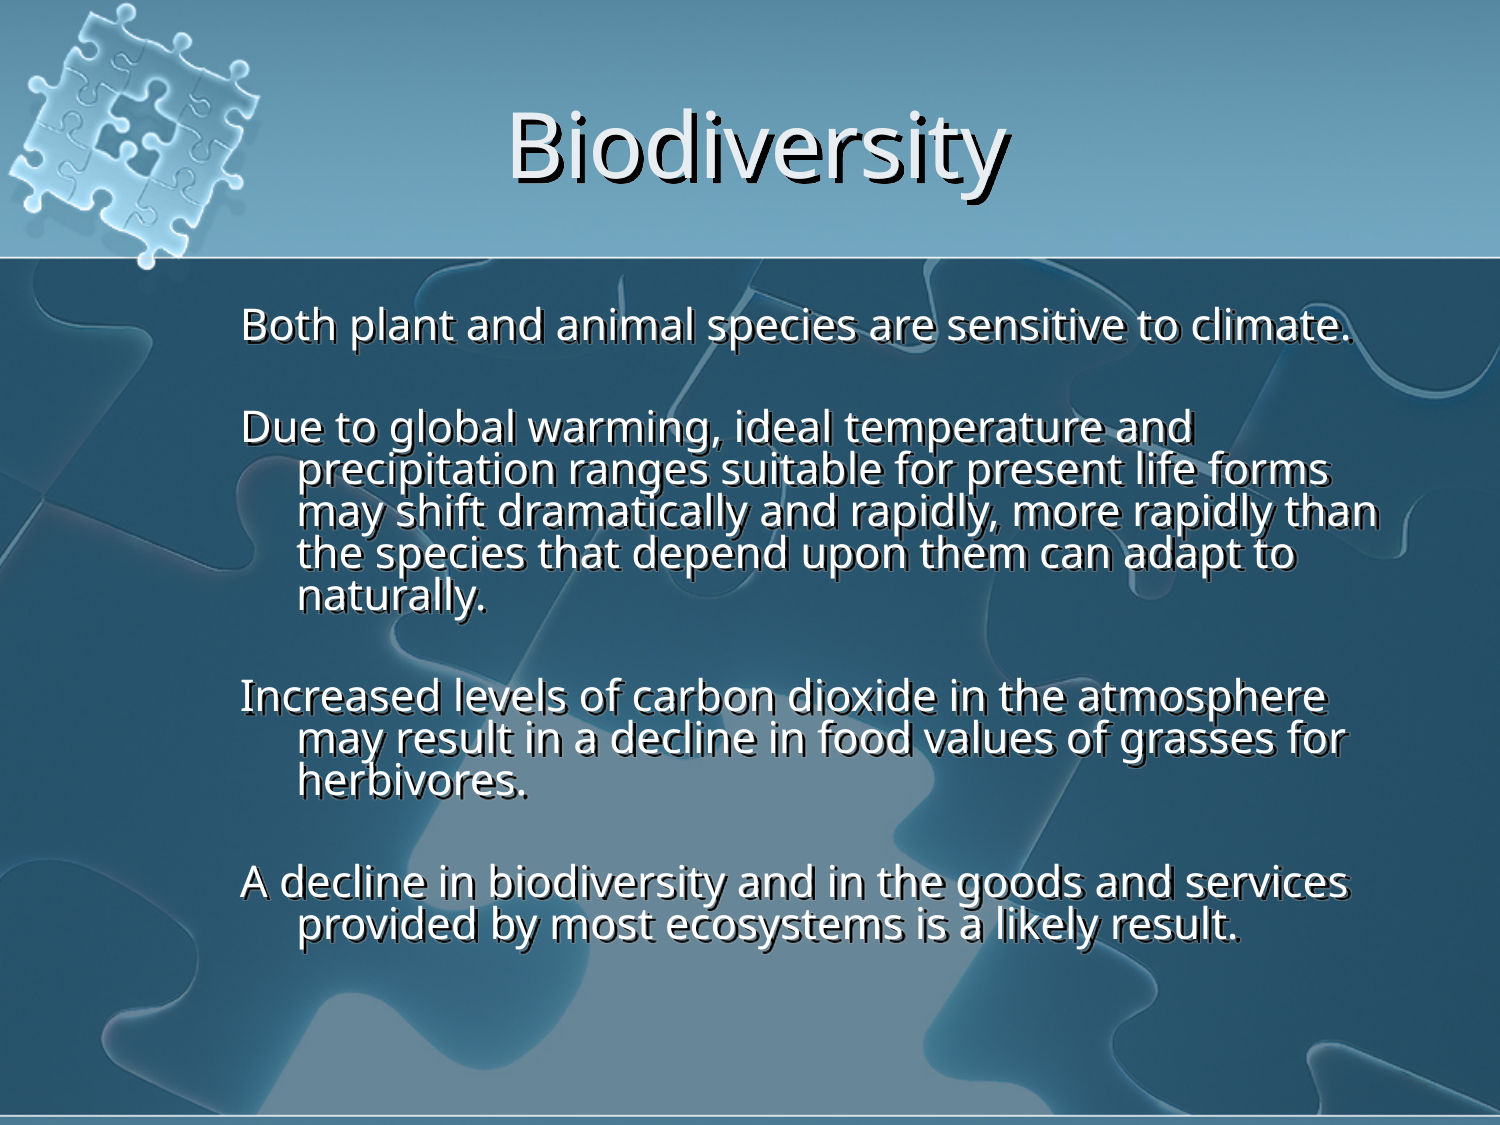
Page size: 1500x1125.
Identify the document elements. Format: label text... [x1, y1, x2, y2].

title Biodiversity [124, 54, 1388, 230]
list Both plant and animal species are sensitive to climate. Due to global warming, ideal temperature and precipitation ranges suitable for present life forms may shift dramatically and rapidly, more rapidly than the species that depend upon them can adapt to naturally. Increased levels of carbon dioxide in the atmosphere may result in a decline in food values of grasses for herbivores. A decline in biodiversity and in the goods and services provided by most ecosystems is a likely result. [224, 299, 1425, 1088]
picture [0, 0, 1500, 1125]
